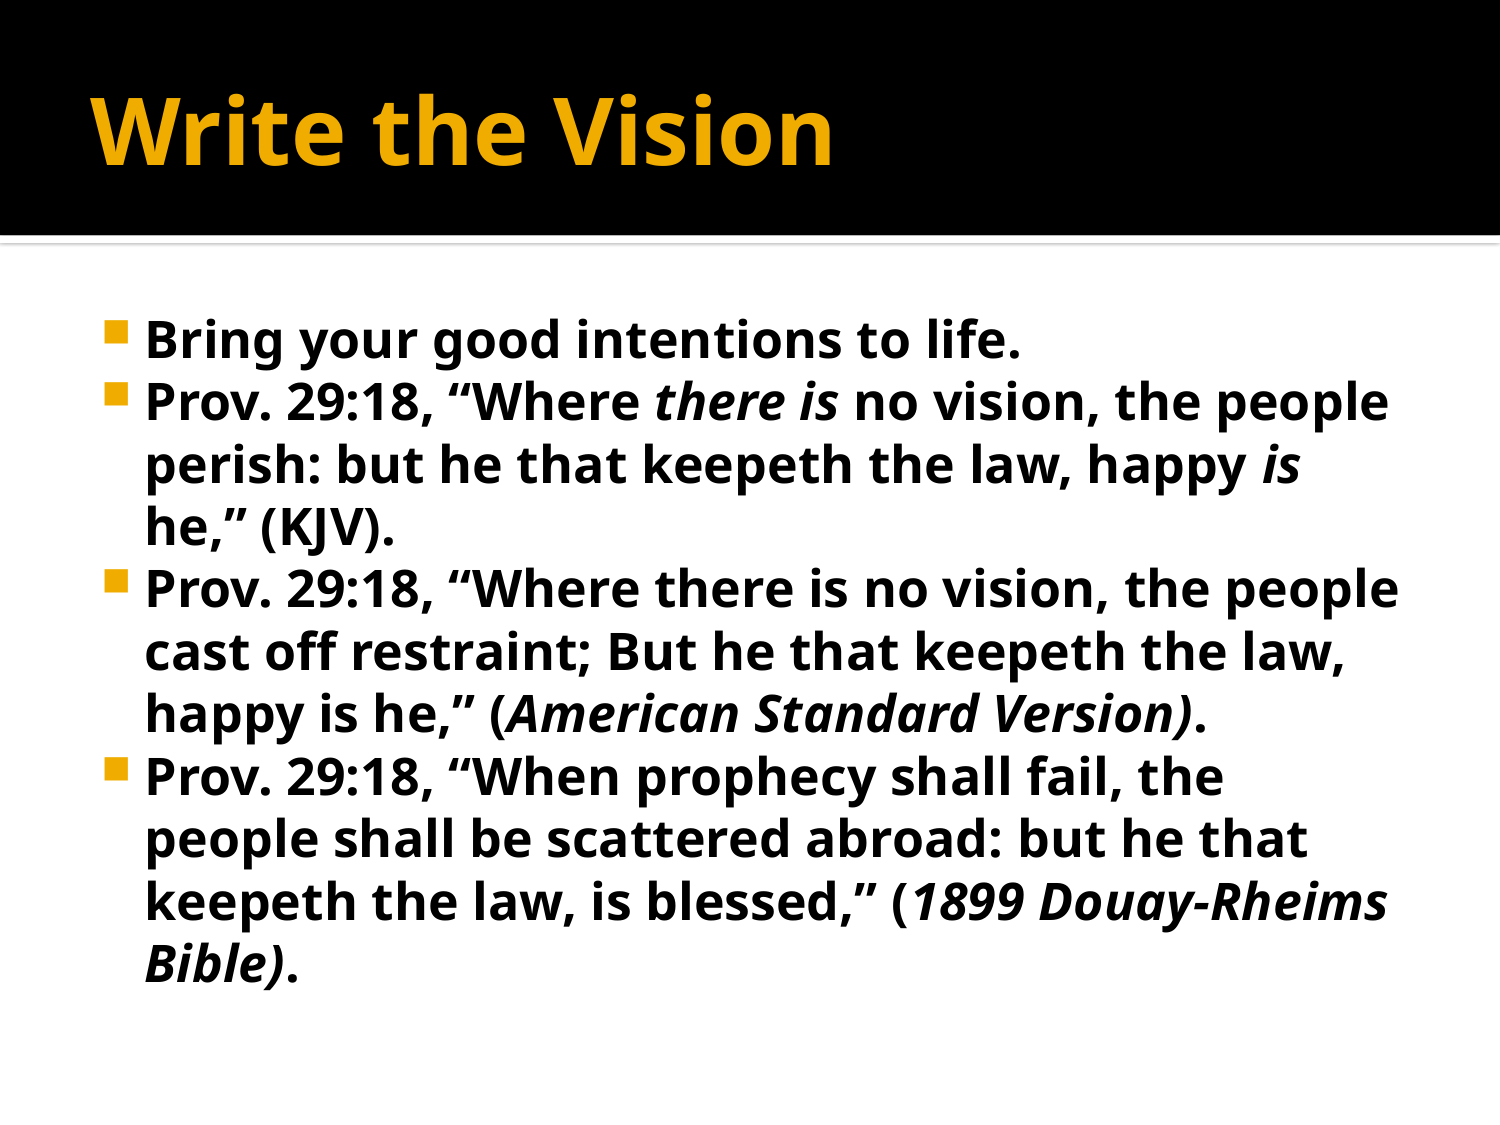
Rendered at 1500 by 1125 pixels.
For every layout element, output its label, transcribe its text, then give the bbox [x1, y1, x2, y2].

list Bring your good intentions to life. Prov. 29:18, “Where there is no vision, the people perish: but he that keepeth the law, happy is he,” (KJV). Prov. 29:18, “Where there is no vision, the people cast off restraint; But he that keepeth the law, happy is he,” (American Standard Version). Prov. 29:18, “When prophecy shall fail, the people shall be scattered abroad: but he that keepeth the law, is blessed,” (1899 Douay-Rheims Bible). [75, 291, 1425, 1050]
title Write the Vision [75, 25, 1425, 231]
